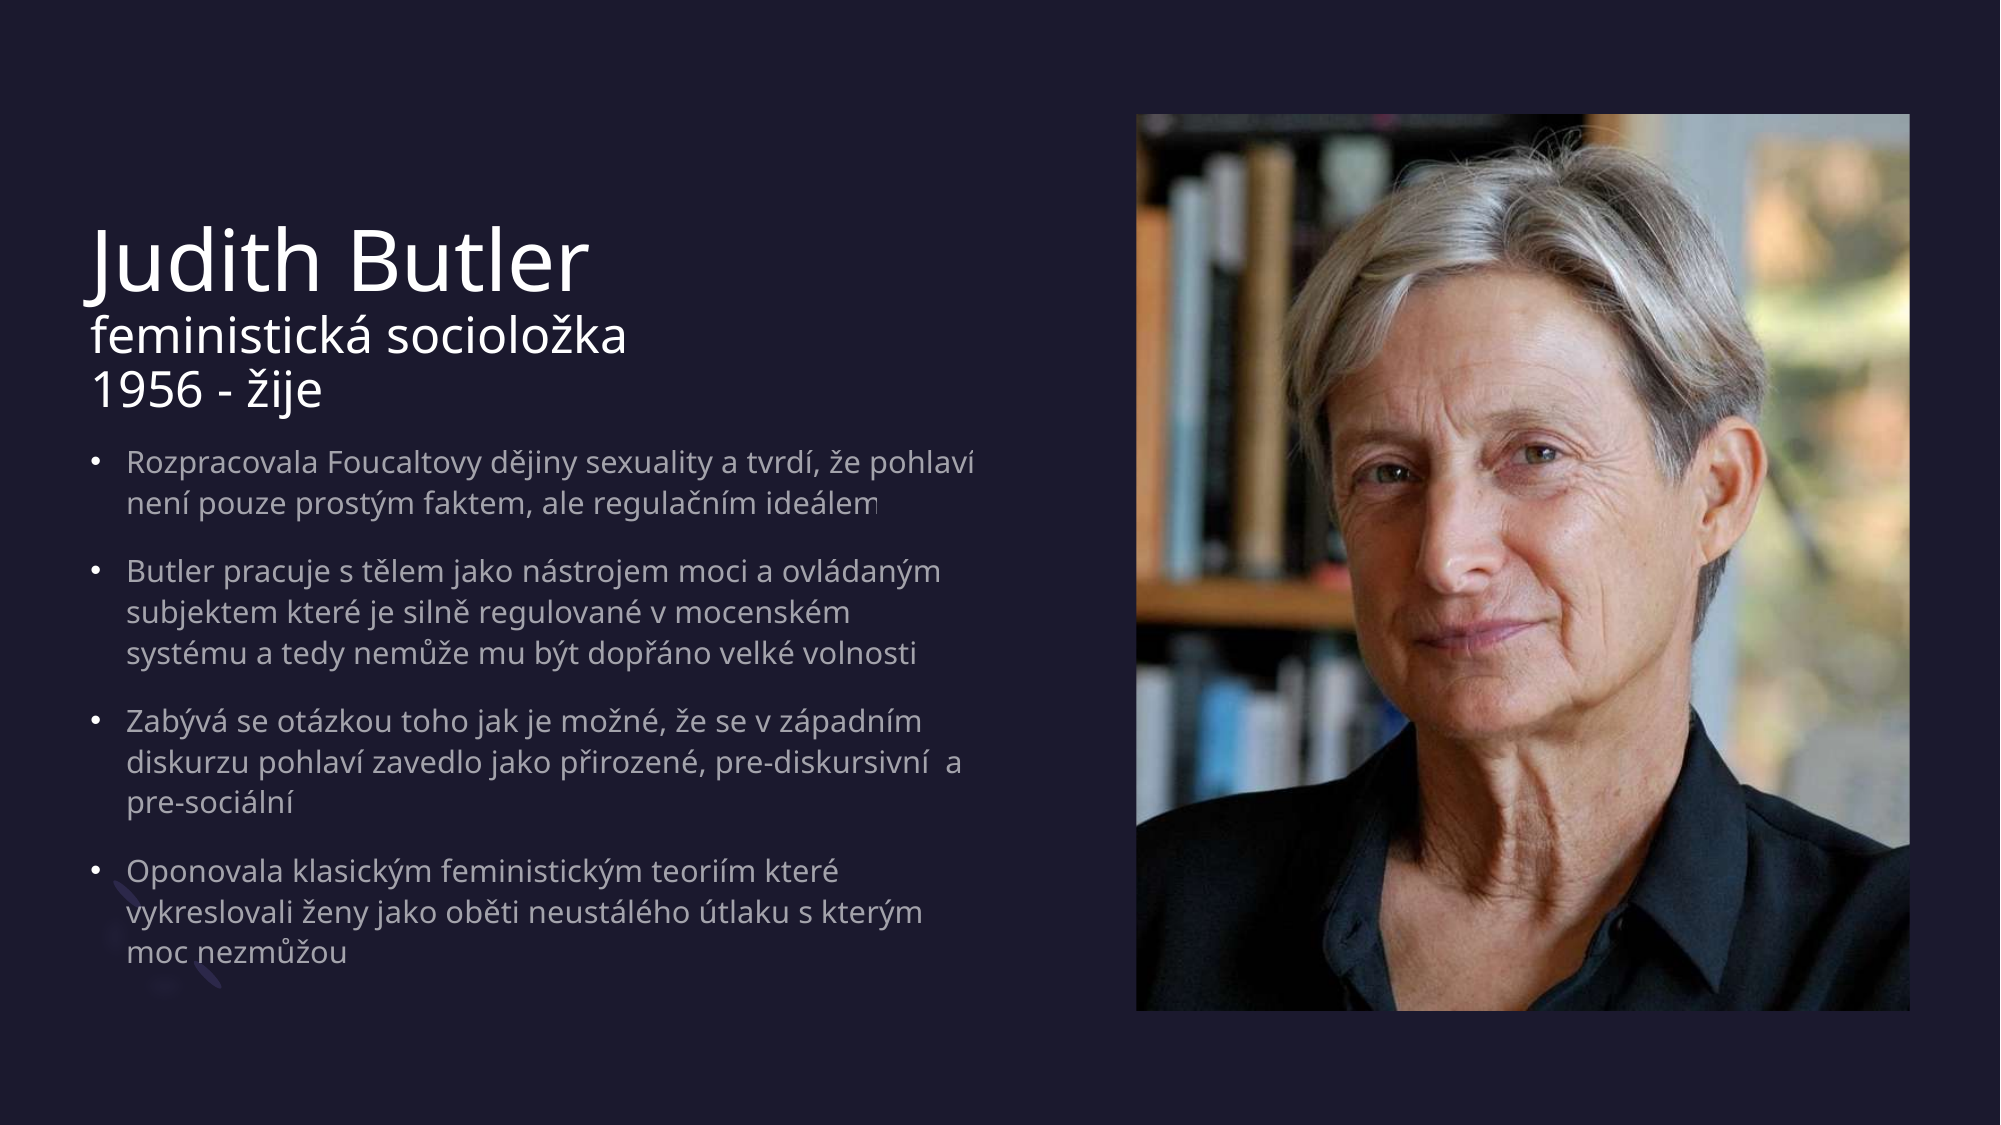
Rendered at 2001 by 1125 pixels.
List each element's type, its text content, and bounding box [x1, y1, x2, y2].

list Rozpracovala Foucaltovy dějiny sexuality a tvrdí, že pohlaví není pouze prostým faktem, ale regulačním ideálem Butler pracuje s tělem jako nástrojem moci a ovládaným subjektem které je silně regulované v mocenském systému a tedy nemůže mu být dopřáno velké volnosti Zabývá se otázkou toho jak je možné, že se v západním diskurzu pohlaví zavedlo jako přirozené, pre-diskursivní a pre-sociální Oponovala klasickým feministickým teoriím které vykreslovali ženy jako oběti neustálého útlaku s kterým moc nezmůžou [90, 439, 983, 1000]
picture [1136, 114, 1910, 1011]
title Judith Butler feministická socioložka 1956 - žije [90, 90, 983, 418]
